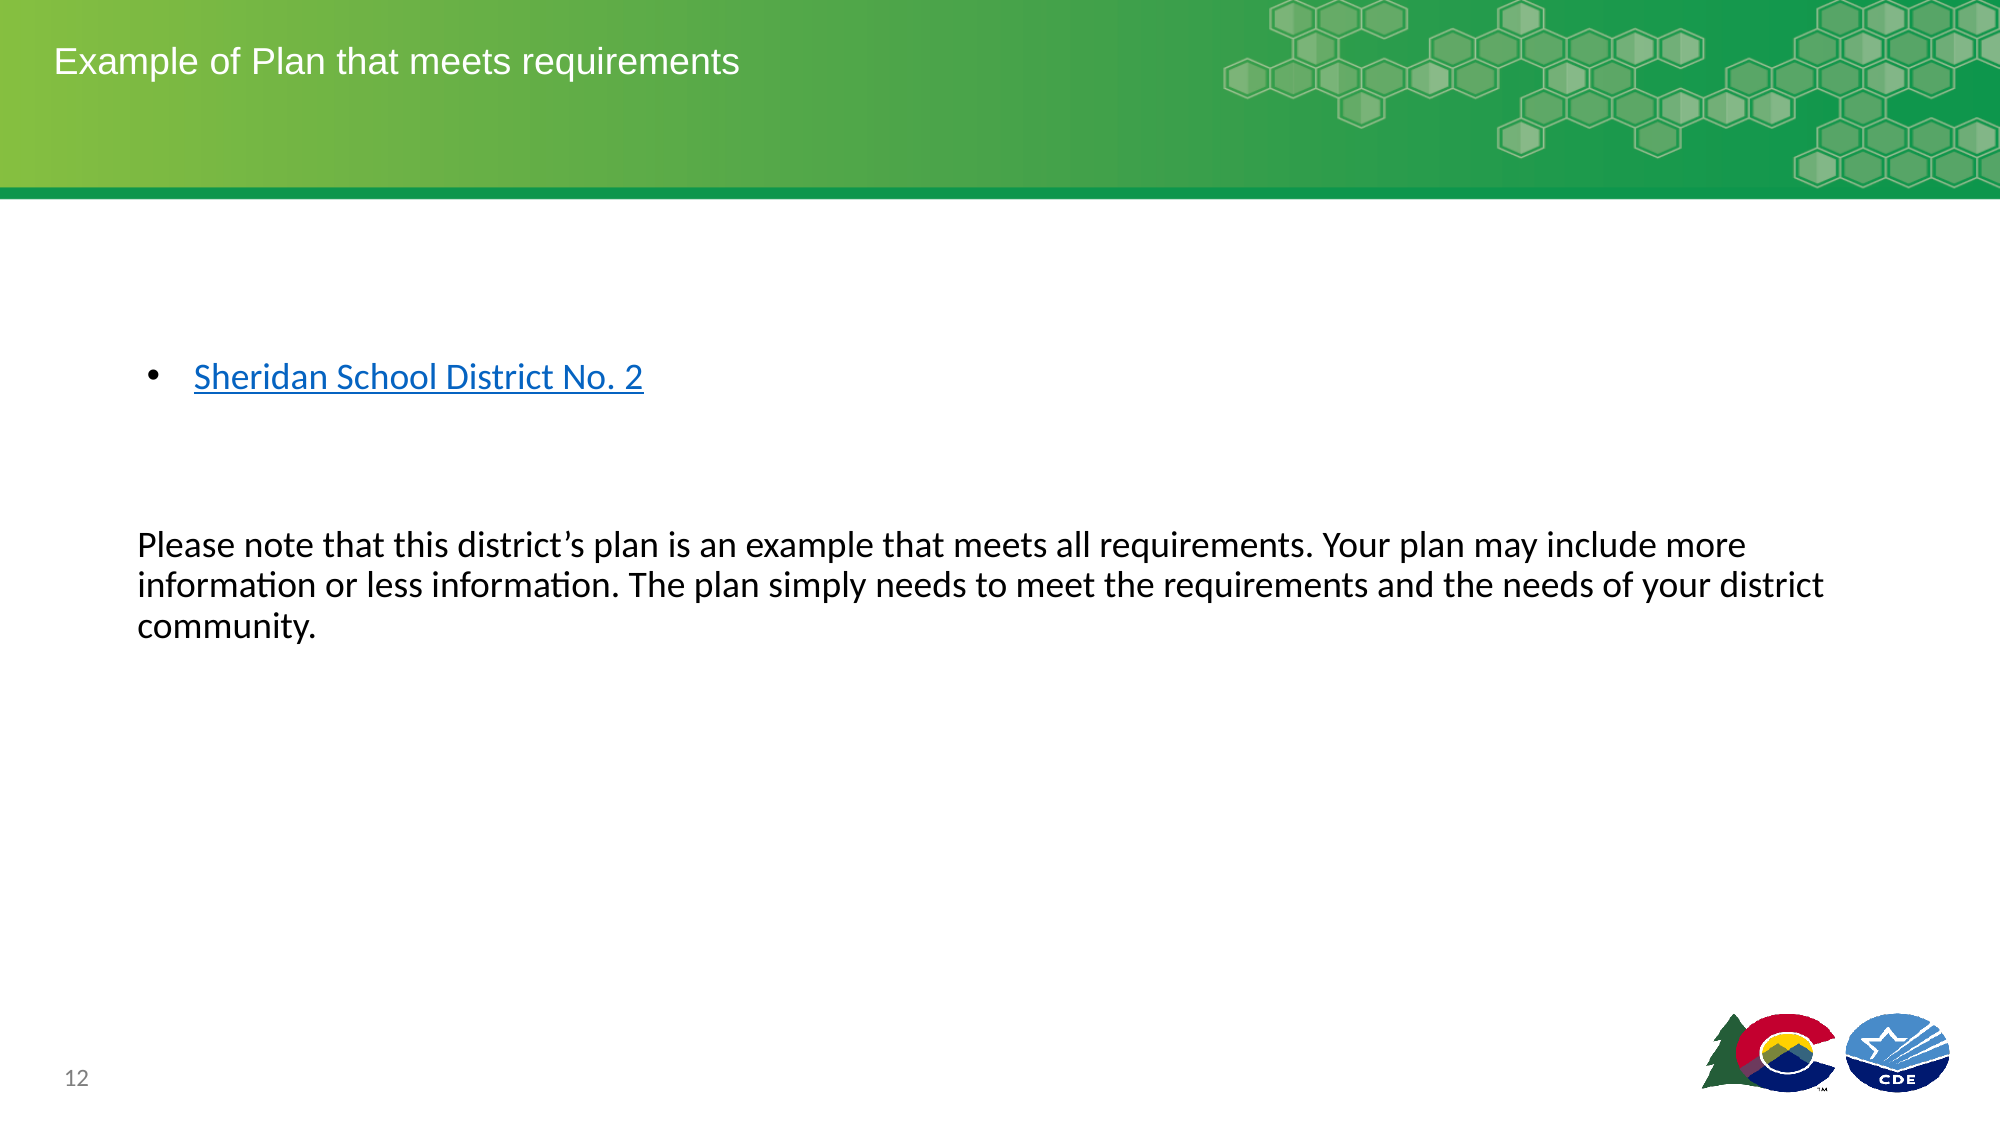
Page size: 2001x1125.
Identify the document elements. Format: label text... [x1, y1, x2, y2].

title Example of Plan that meets requirements [53, 41, 1384, 166]
slide_number 12 [48, 1054, 499, 1115]
picture [1700, 1012, 1950, 1093]
list Sheridan School District No. 2 Please note that this district’s plan is an example that meets all requirements. Your plan may include more information or less information. The plan simply needs to meet the requirements and the needs of your district community. [137, 239, 1863, 1002]
picture [0, 0, 2000, 200]
